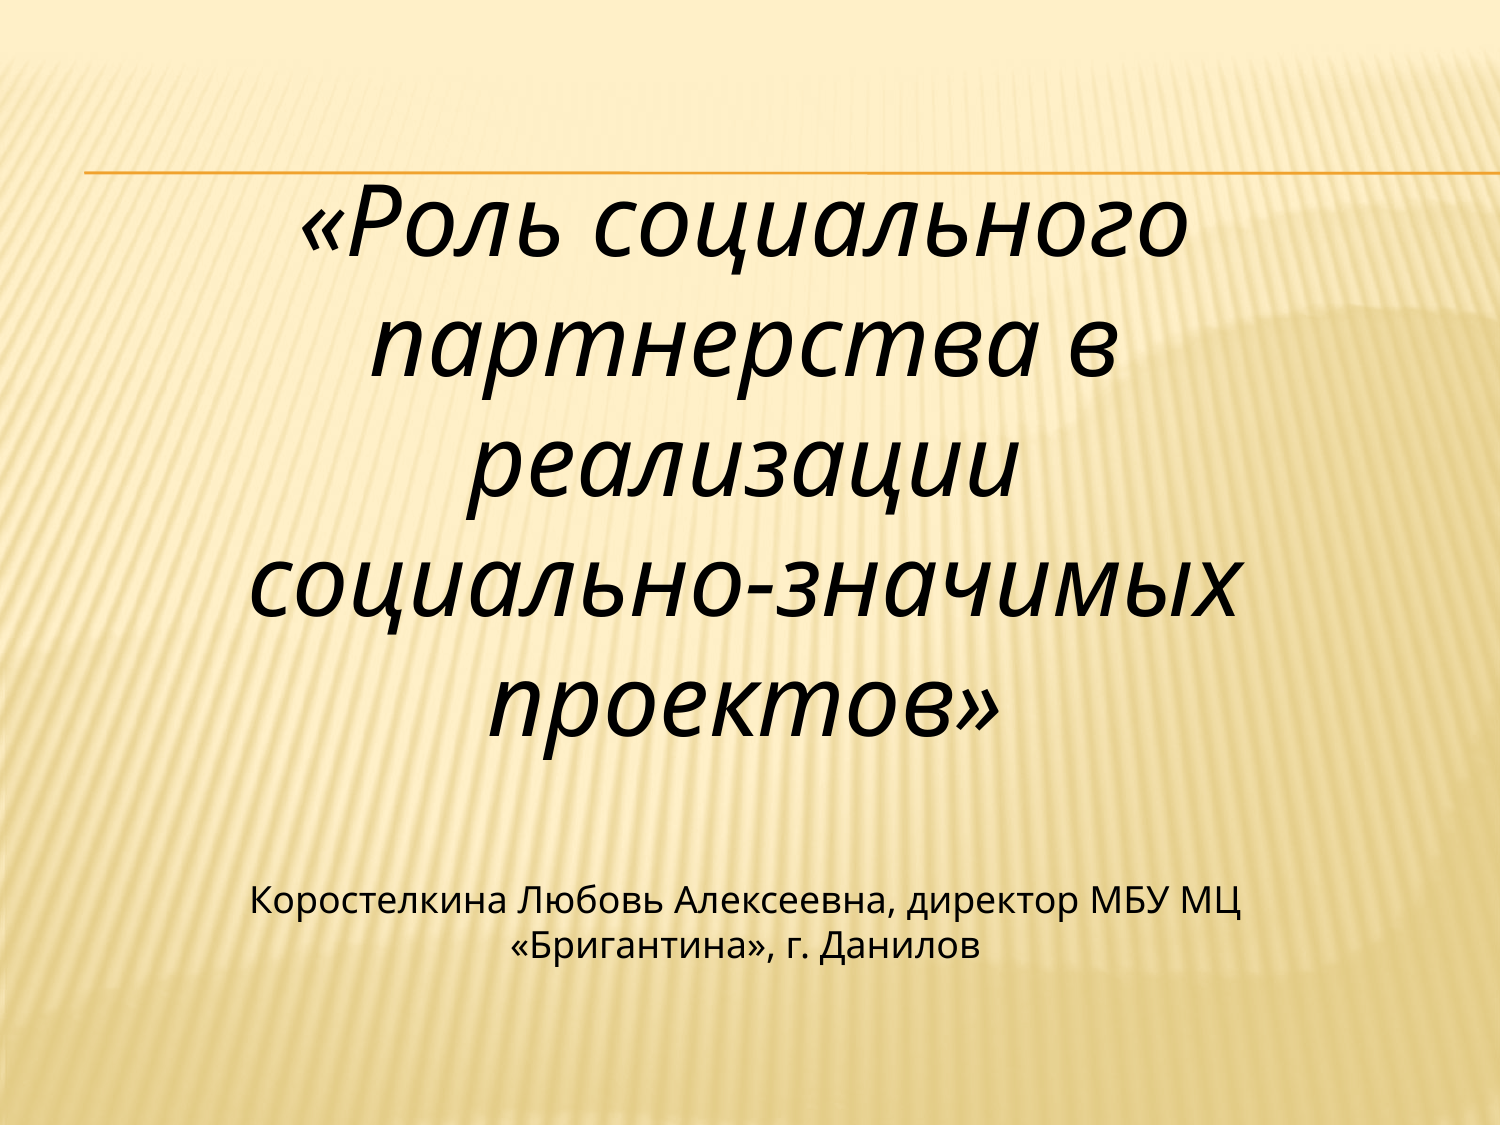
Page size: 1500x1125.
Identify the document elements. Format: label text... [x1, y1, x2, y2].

text_box «Роль социального партнерства в реализации социально-значимых проектов» Коростелкина Любовь Алексеевна, директор МБУ МЦ «Бригантина», г. Данилов [182, 149, 1308, 1094]
